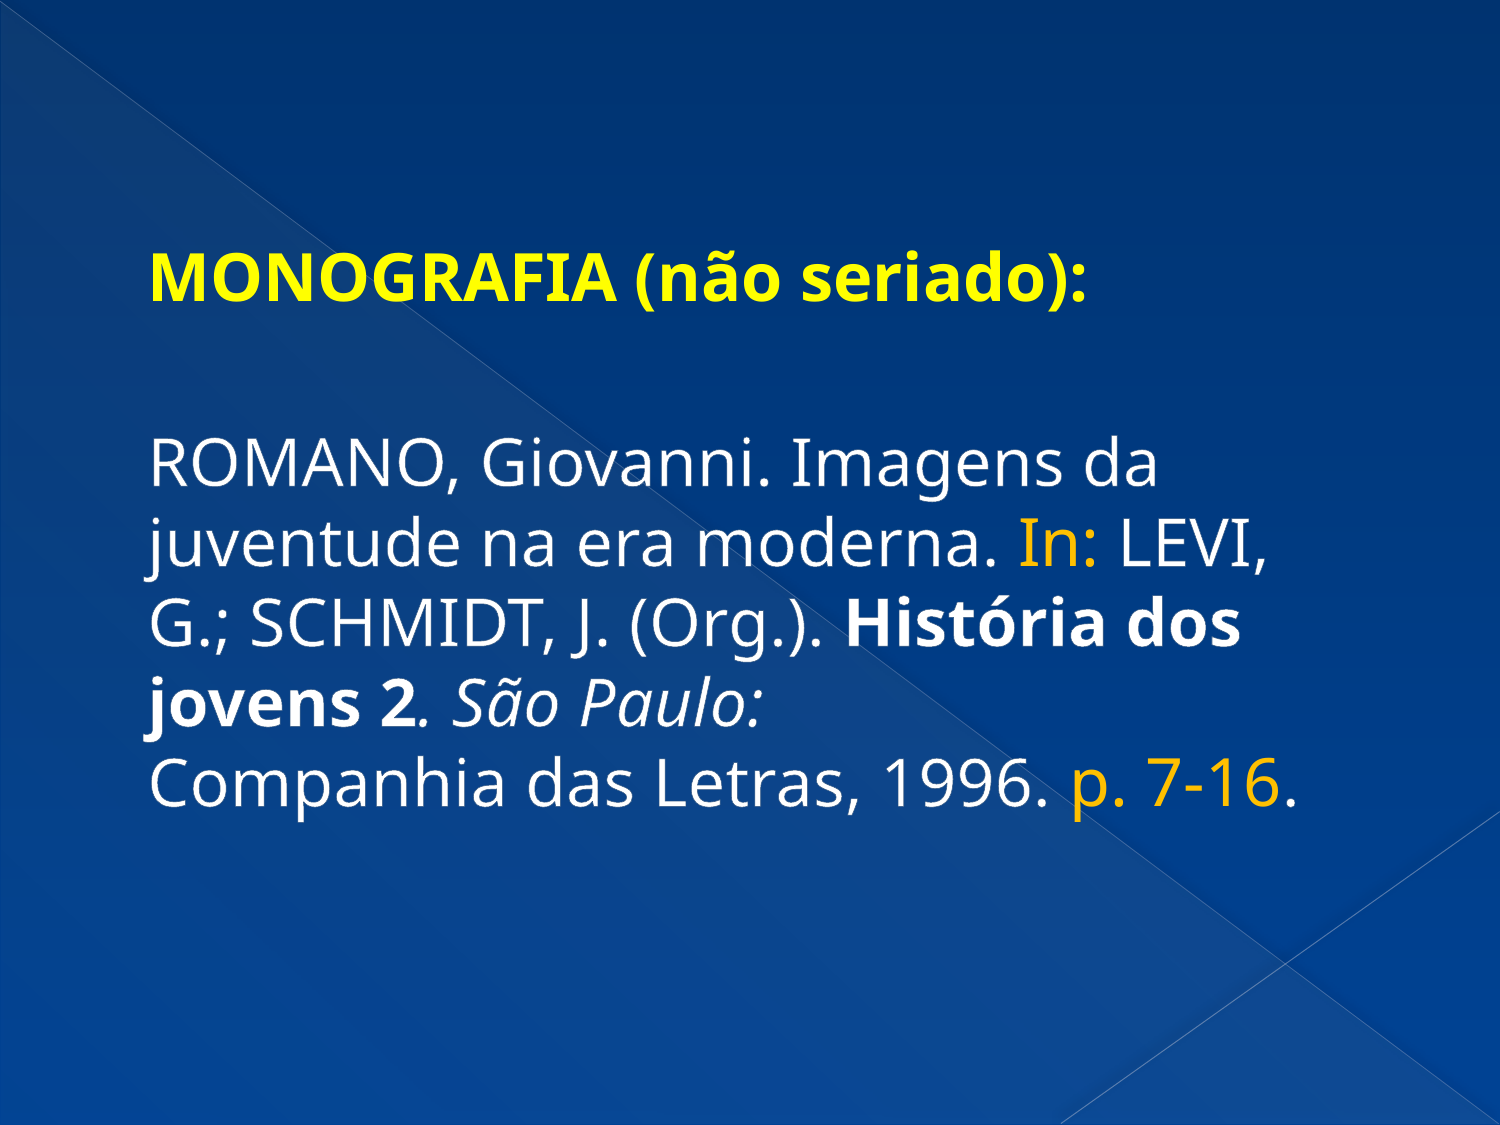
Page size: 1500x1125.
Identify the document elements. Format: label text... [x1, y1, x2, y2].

title MONOGRAFIA (não seriado): ROMANO, Giovanni. Imagens da juventude na era moderna. In: LEVI, G.; SCHMIDT, J. (Org.). História dos jovens 2. São Paulo: Companhia das Letras, 1996. p. 7-16. [53, 66, 1447, 988]
